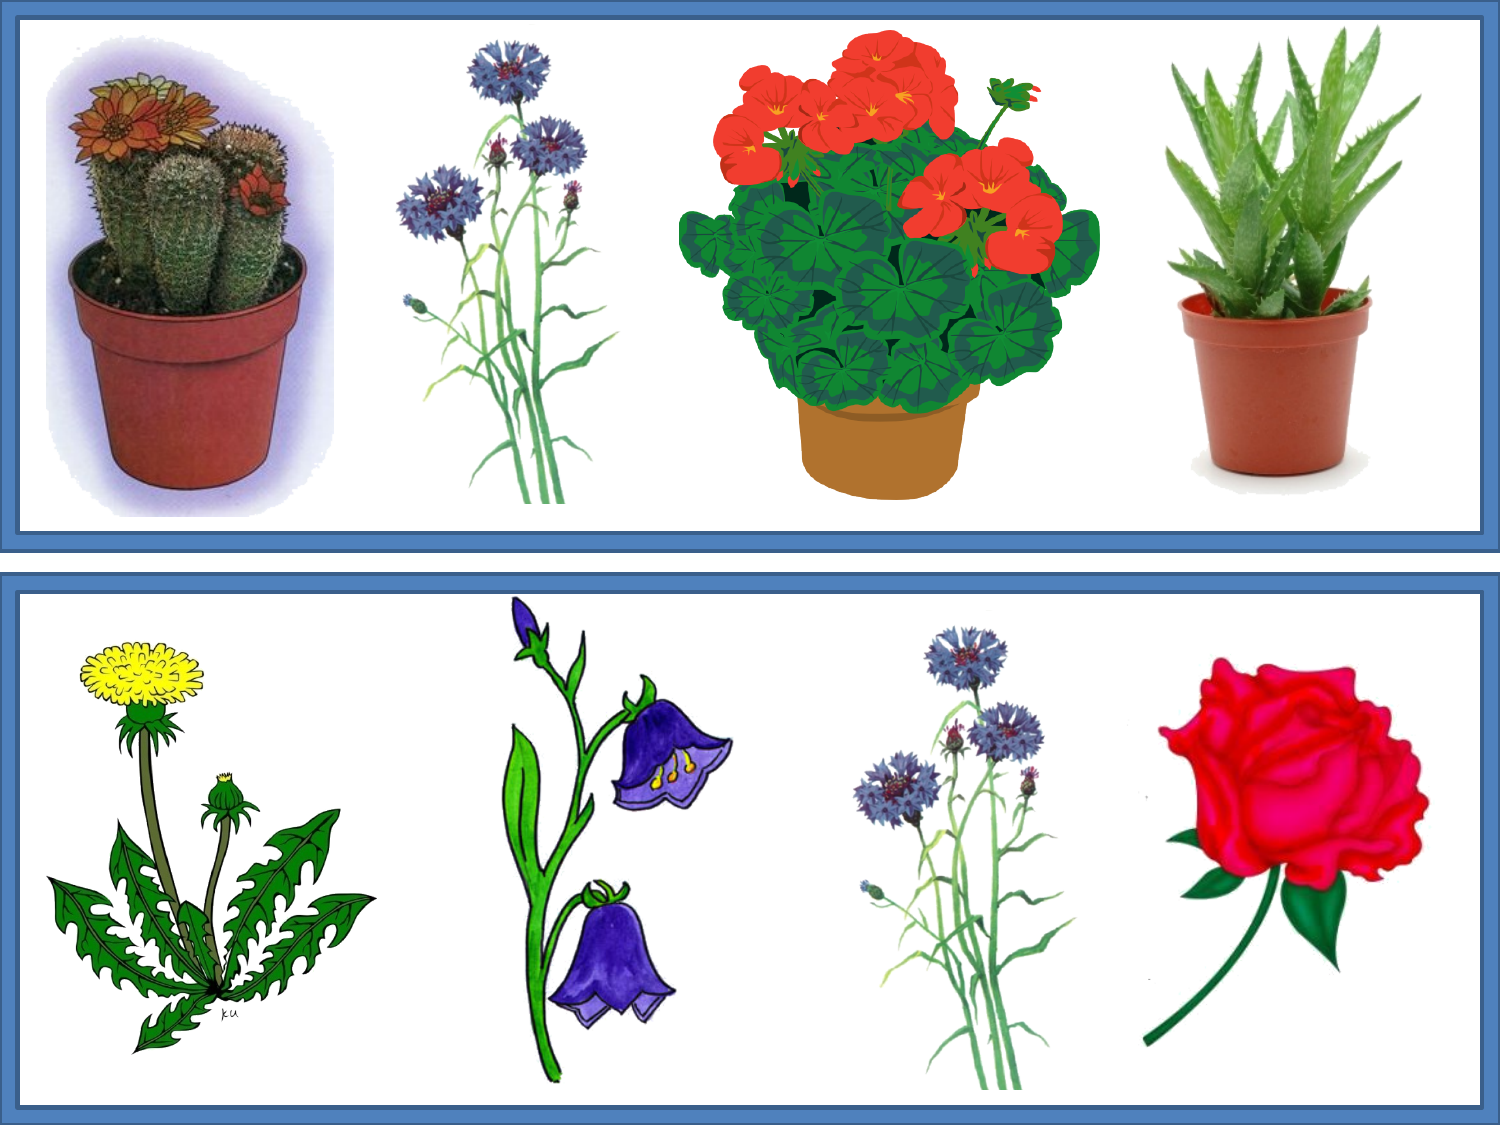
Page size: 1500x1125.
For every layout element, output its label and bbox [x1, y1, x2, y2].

picture [46, 24, 1100, 518]
picture [409, 578, 1500, 1091]
picture [34, 594, 387, 1092]
text_box [0, 0, 1500, 553]
picture [1136, 10, 1441, 524]
text_box [0, 572, 1500, 1125]
